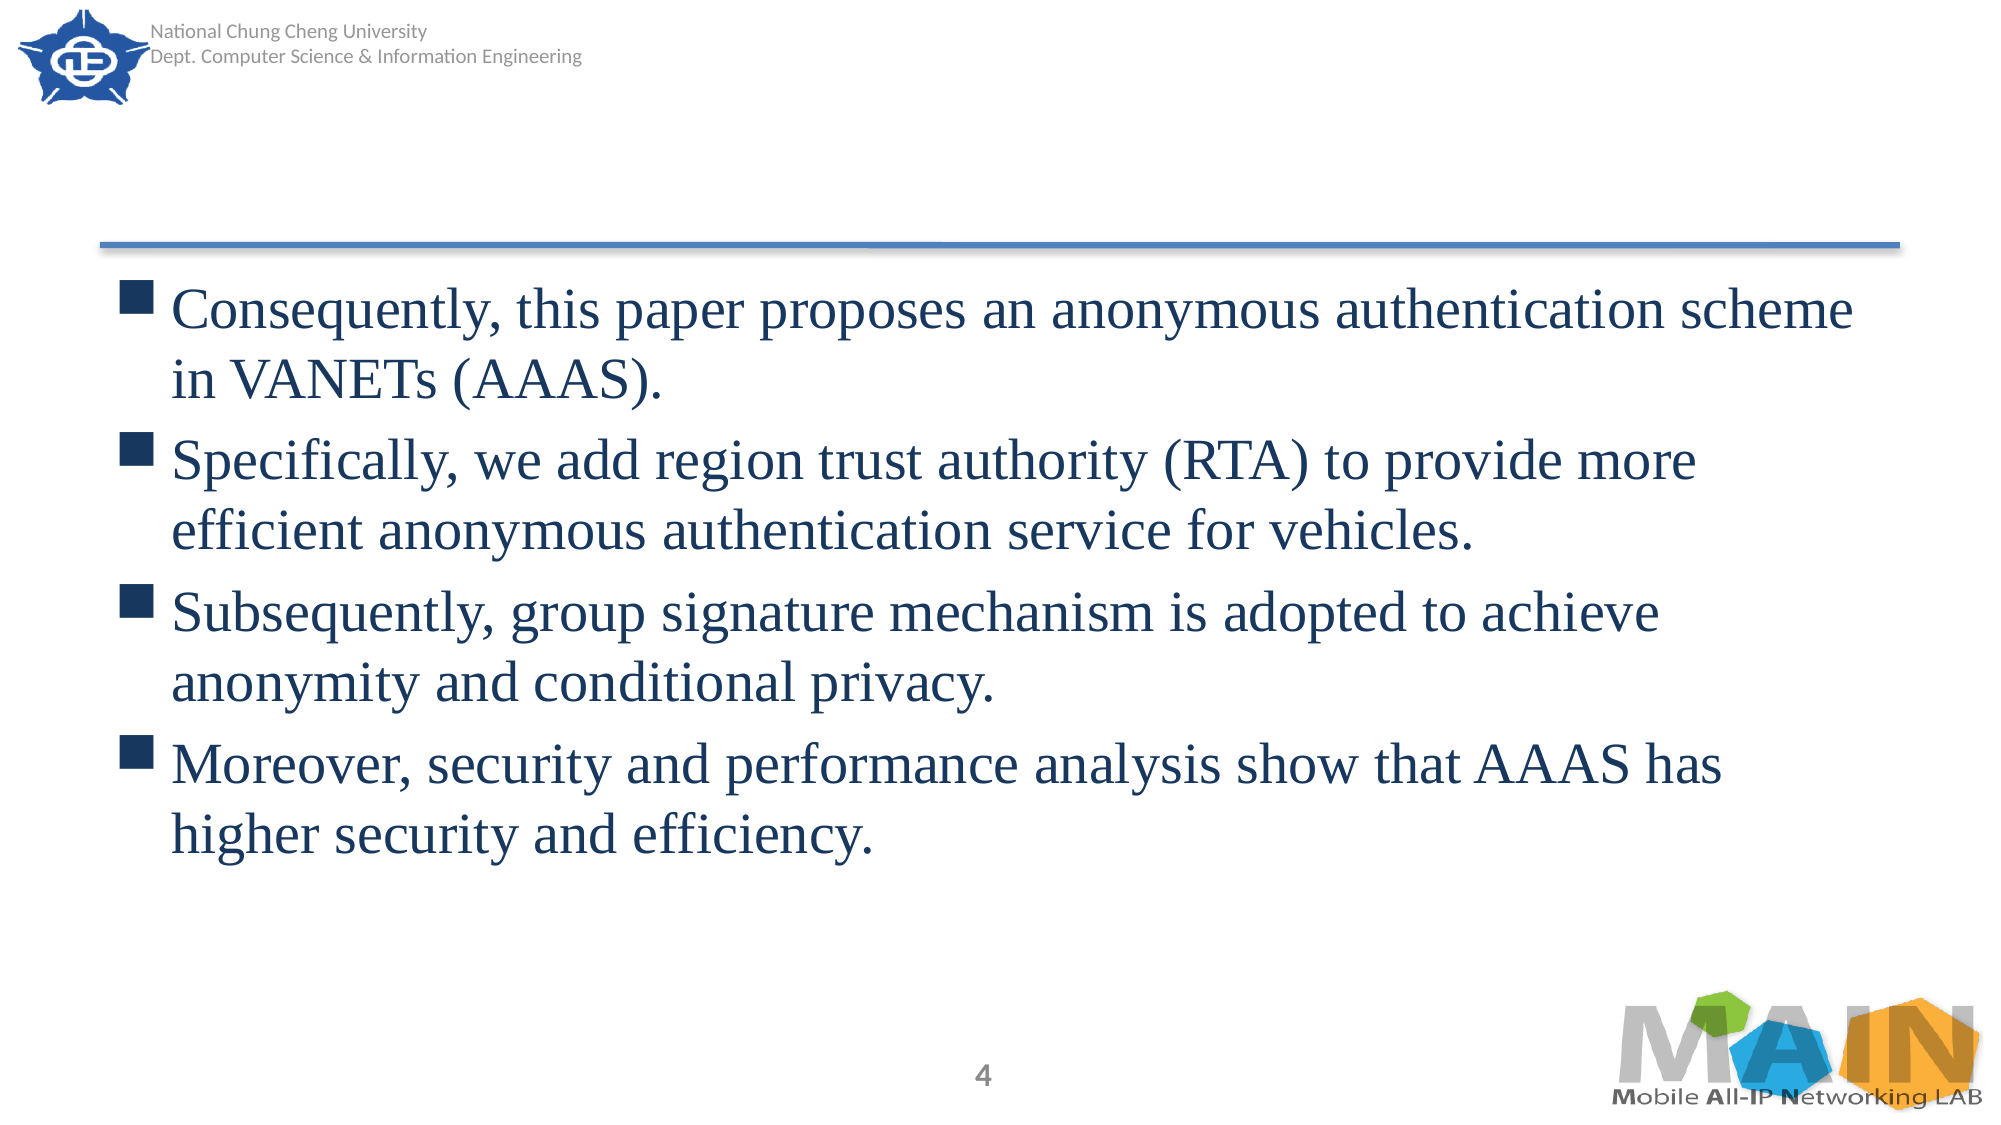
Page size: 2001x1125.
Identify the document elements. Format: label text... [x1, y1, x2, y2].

slide_number 4 [750, 1042, 1217, 1103]
picture [0, 0, 168, 113]
list Consequently, this paper proposes an anonymous authentication scheme in VANETs (AAAS). Specifically, we add region trust authority (RTA) to provide more efficient anonymous authentication service for vehicles. Subsequently, group signature mechanism is adopted to achieve anonymity and conditional privacy. Moreover, security and performance analysis show that AAAS has higher security and efficiency. [99, 262, 1901, 1006]
picture [1400, 987, 1984, 1113]
